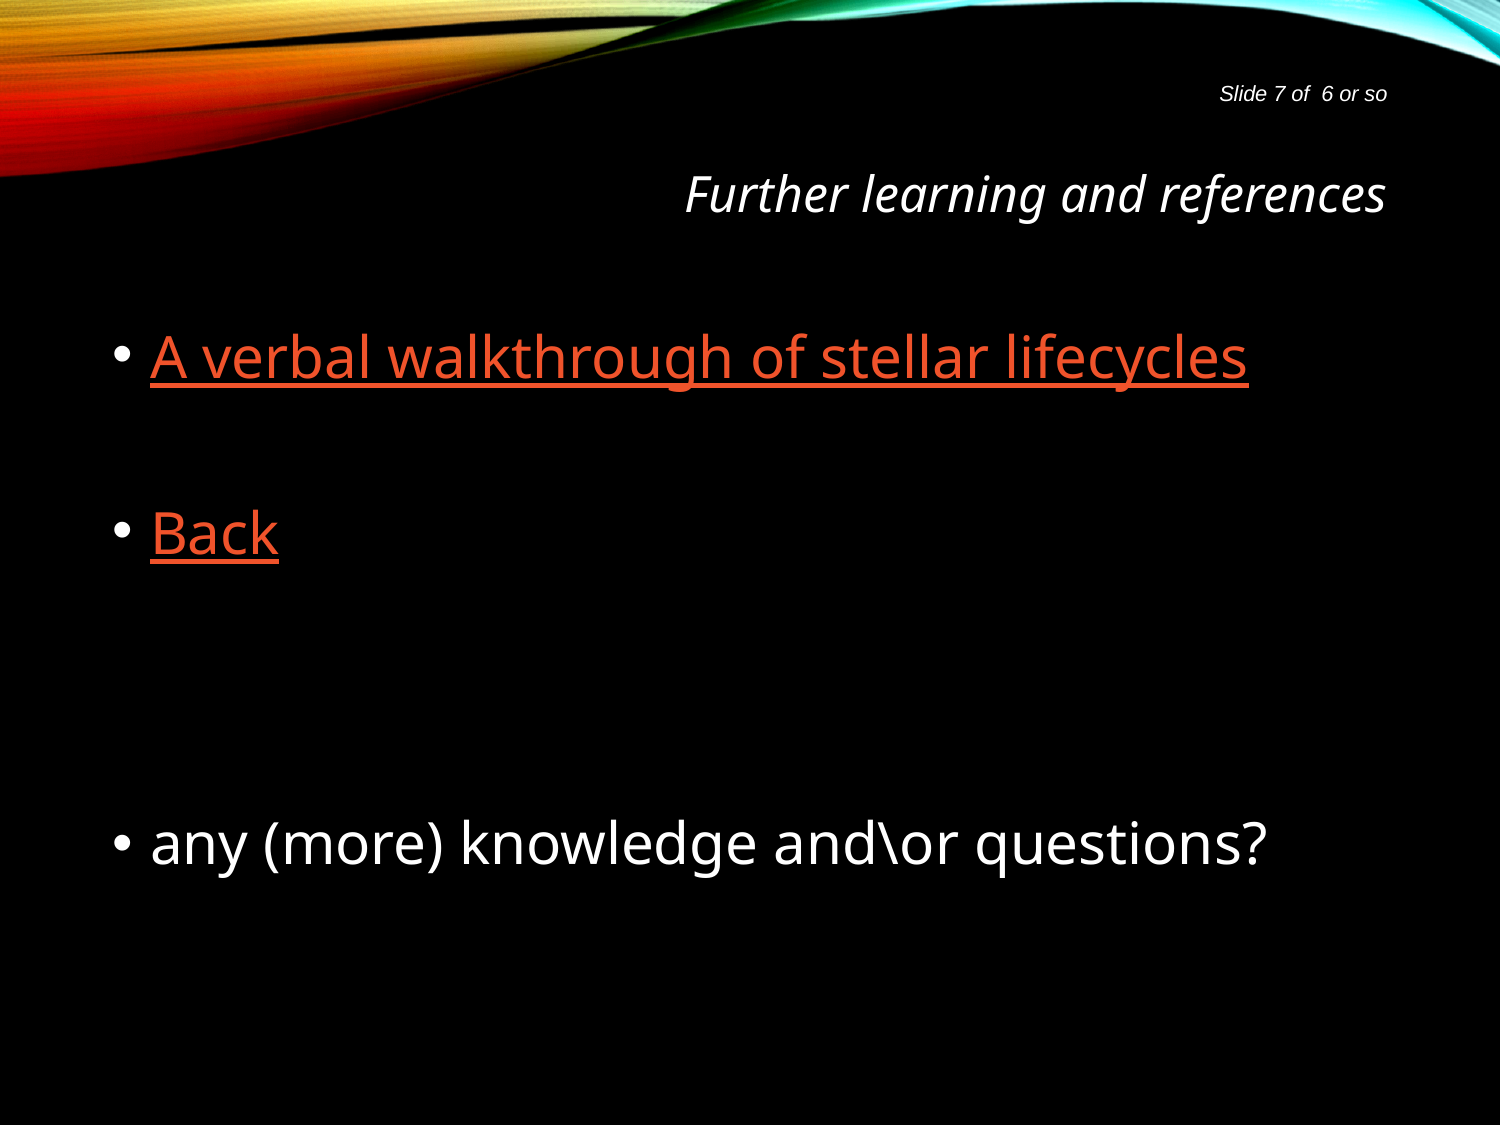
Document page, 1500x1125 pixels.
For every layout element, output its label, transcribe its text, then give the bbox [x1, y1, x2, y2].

slide_number Slide 7 of 6 or so [1078, 62, 1403, 123]
picture [0, 0, 1500, 178]
title Further learning and references [356, 125, 1403, 268]
list A verbal walkthrough of stellar lifecycles Back any (more) knowledge and\or questions? [97, 314, 1403, 1083]
